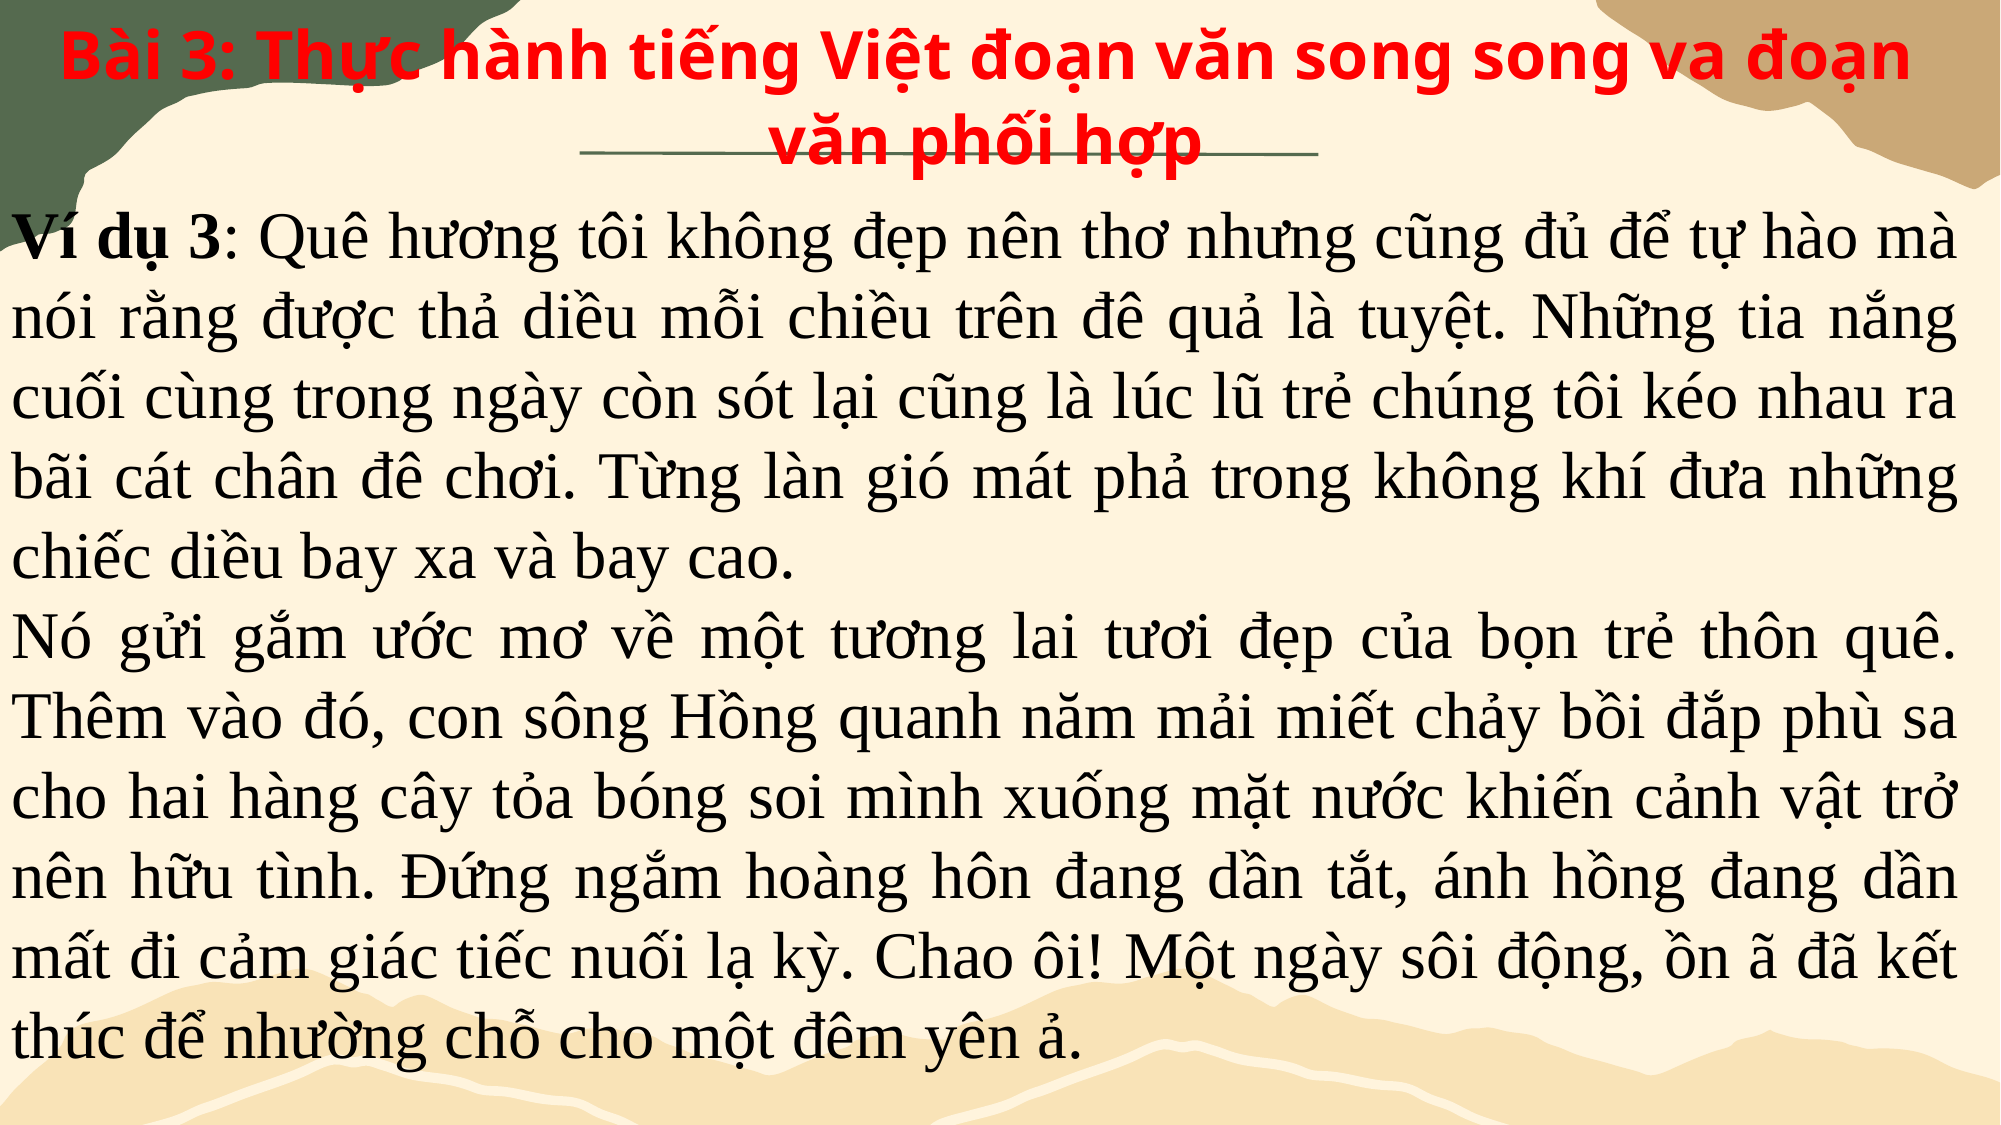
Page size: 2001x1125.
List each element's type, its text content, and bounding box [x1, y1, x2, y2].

text_box Bài 3: Thực hành tiếng Việt đoạn văn song song va đoạn văn phối hợp [33, 0, 1940, 184]
text_box Ví dụ 3: Quê hương tôi không đẹp nên thơ nhưng cũng đủ để tự hào mà nói rằng được thả diều mỗi chiều trên đê quả là tuyệt. Những tia nắng cuối cùng trong ngày còn sót lại cũng là lúc lũ trẻ chúng tôi kéo nhau ra bãi cát chân đê chơi. Từng làn gió mát phả trong không khí đưa những chiếc diều bay xa và bay cao. Nó gửi gắm ước mơ về một tương lai tươi đẹp của bọn trẻ thôn quê. Thêm vào đó, con sông Hồng quanh năm mải miết chảy bồi đắp phù sa cho hai hàng cây tỏa bóng soi mình xuống mặt nước khiến cảnh vật trở nên hữu tình. Đứng ngắm hoàng hôn đang dần tắt, ánh hồng đang dần mất đi cảm giác tiếc nuối lạ kỳ. Chao ôi! Một ngày sôi động, ồn ã đã kết thúc để nhường chỗ cho một đêm yên ả. [0, 184, 1977, 1079]
